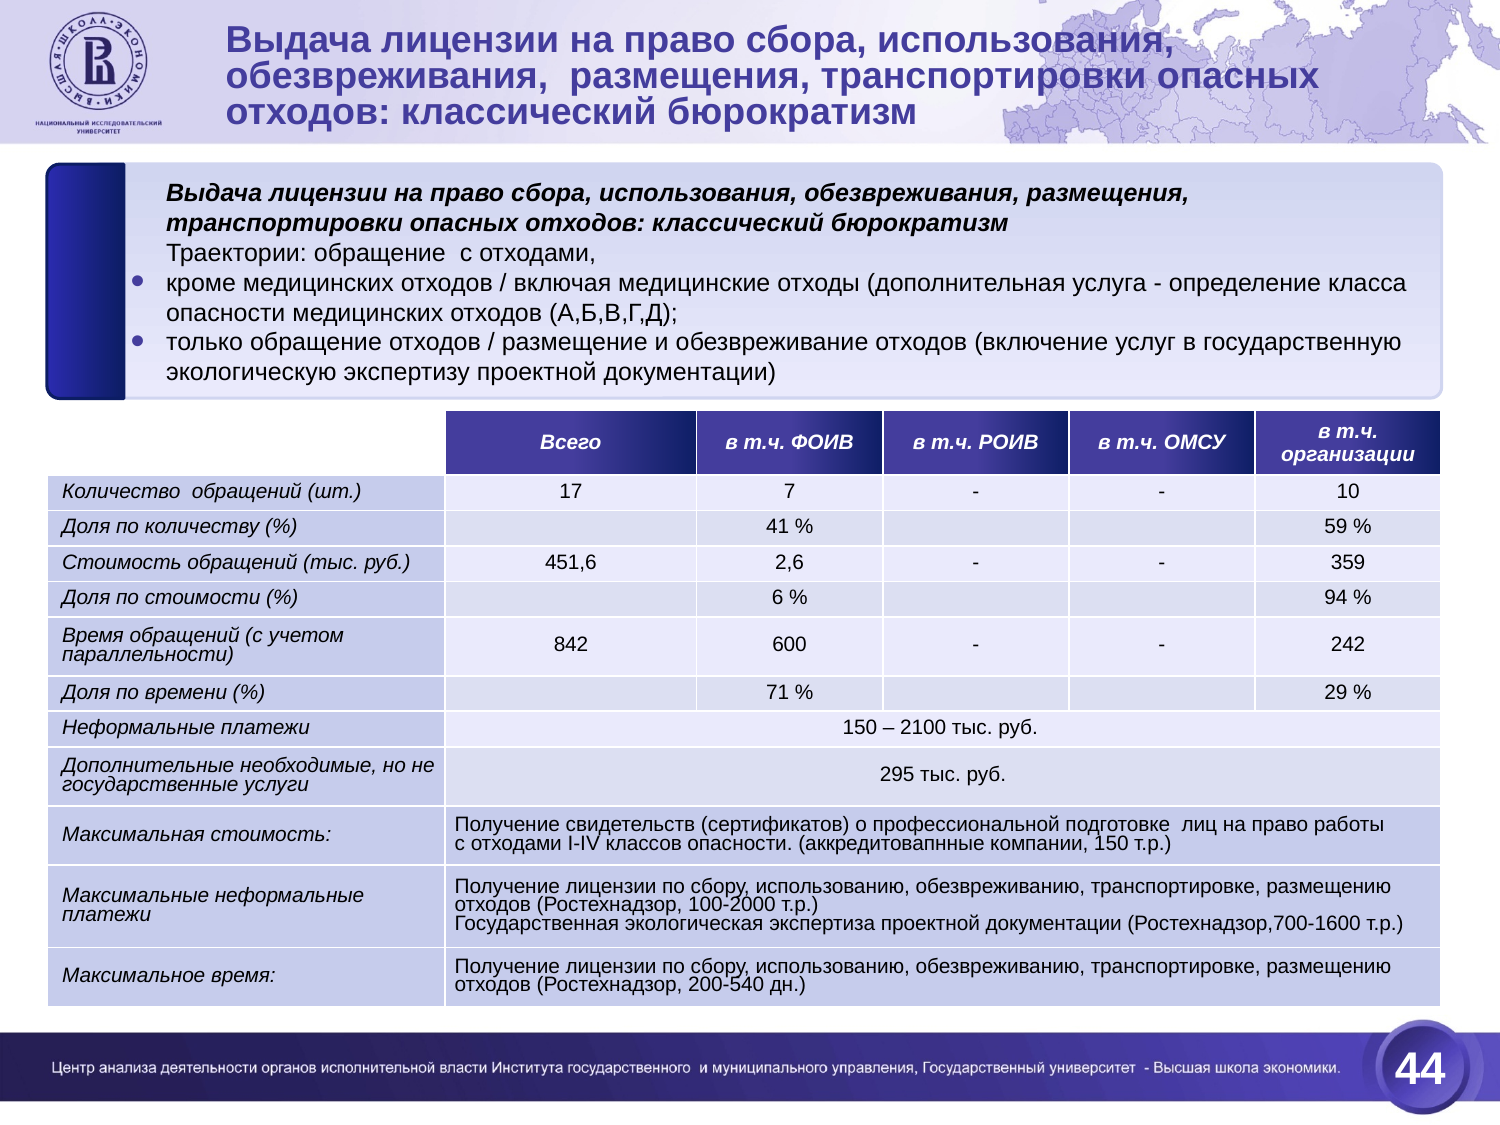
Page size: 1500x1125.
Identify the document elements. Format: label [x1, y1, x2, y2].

text_box [0, 0, 1500, 1125]
text_box [46, 163, 1442, 399]
